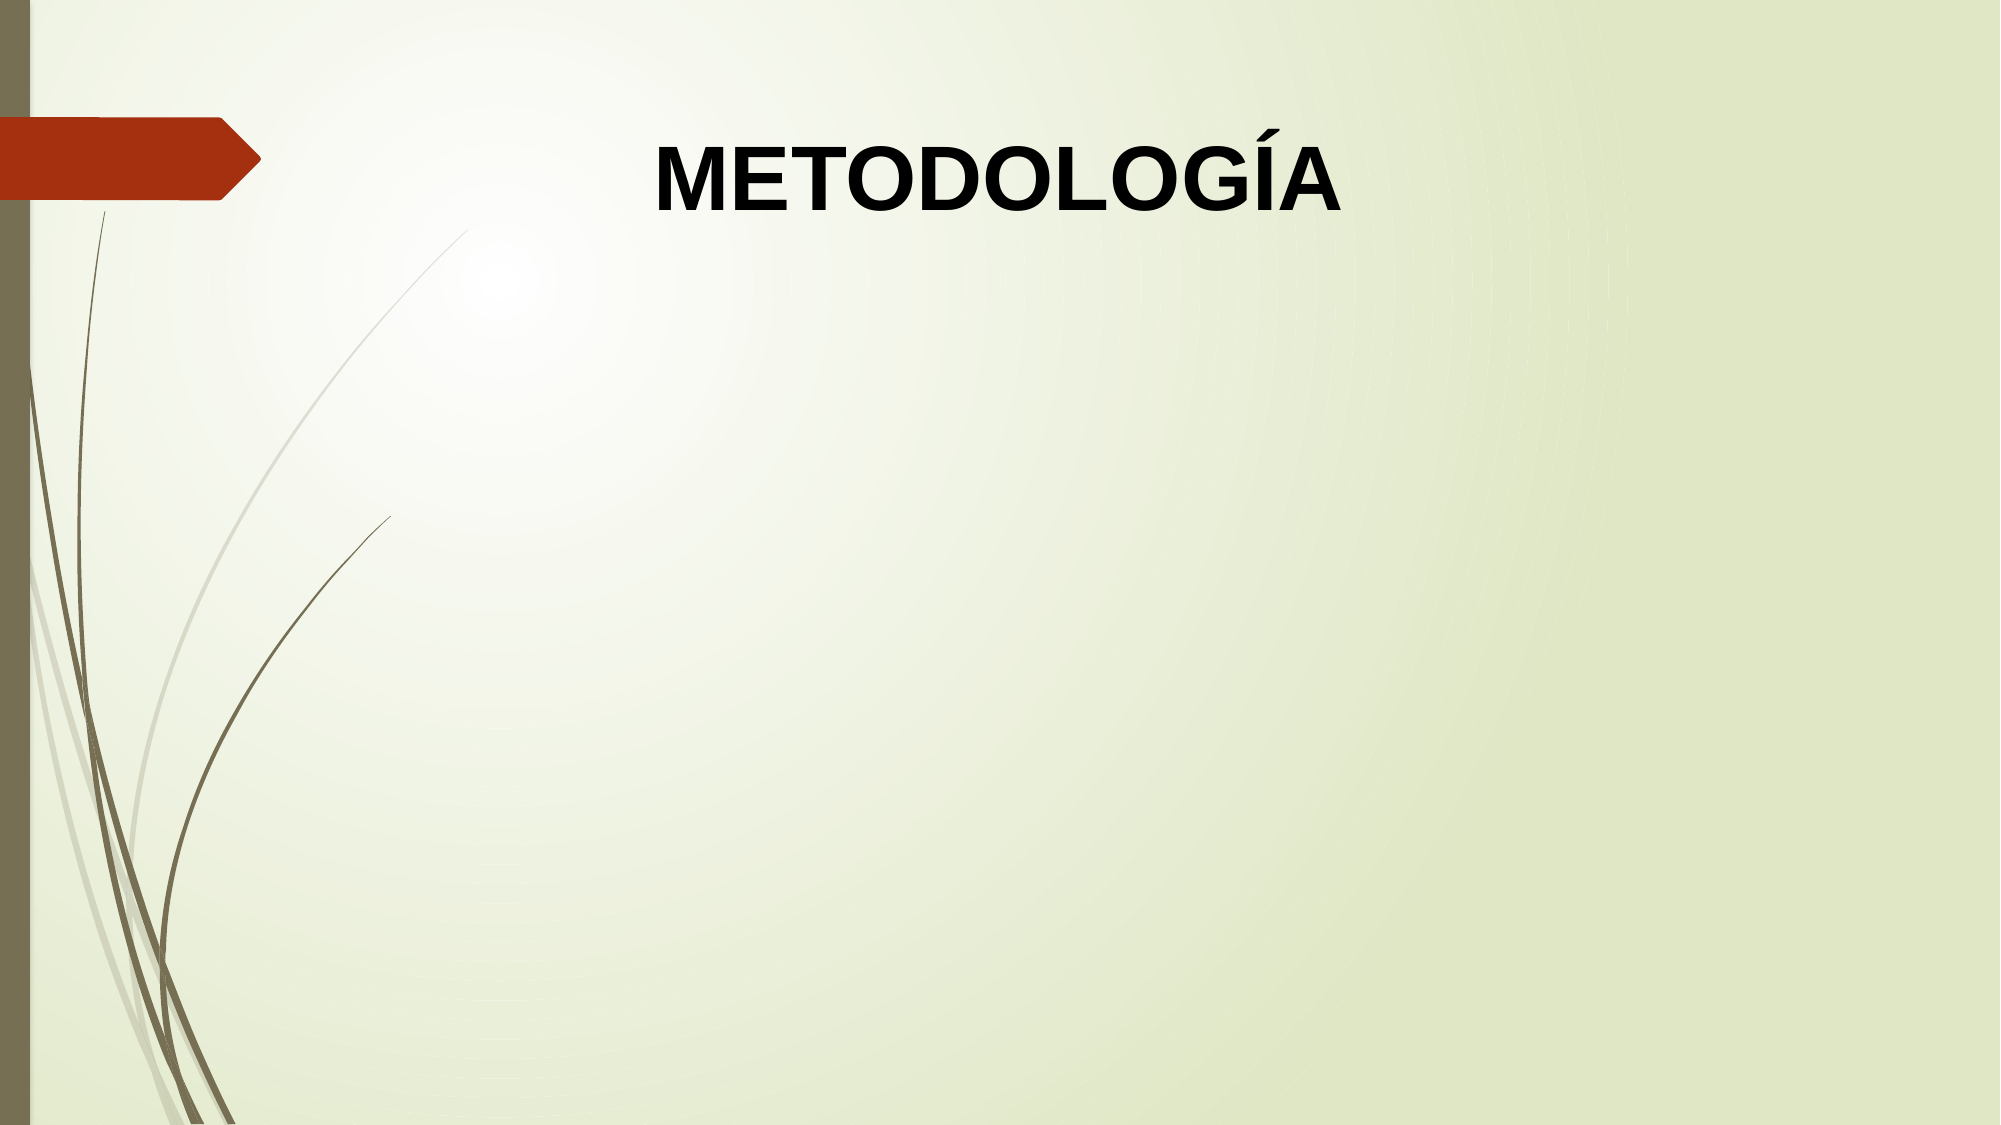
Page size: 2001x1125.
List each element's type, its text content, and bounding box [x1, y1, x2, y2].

text_box METODOLOGÍA [99, 111, 1900, 299]
